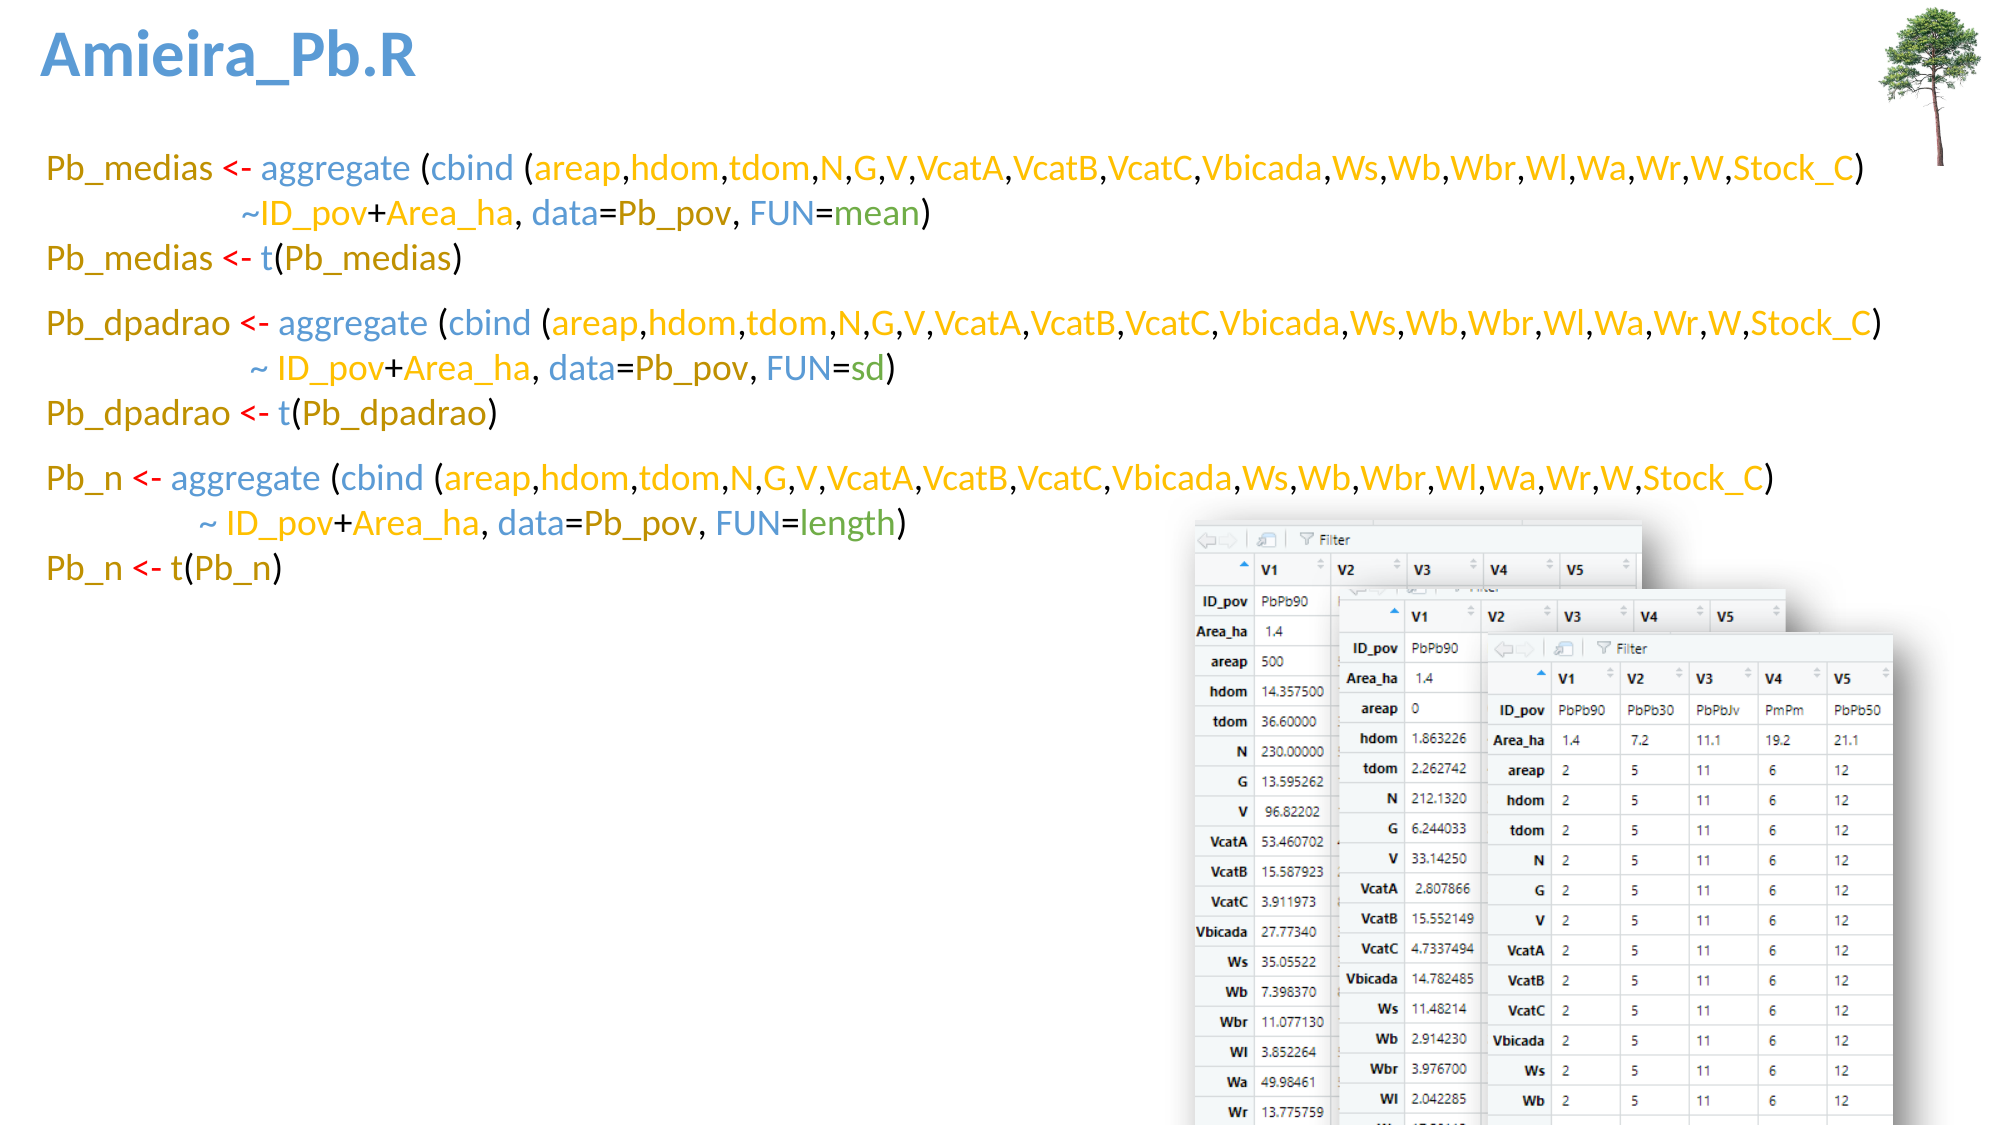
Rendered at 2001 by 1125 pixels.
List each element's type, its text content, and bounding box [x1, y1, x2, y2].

picture [1868, 1, 2000, 166]
picture [1195, 520, 1893, 1125]
text_box Pb_medias <- aggregate (cbind (areap,hdom,tdom,N,G,V,VcatA,VcatB,VcatC,Vbicada,Ws,Wb,Wbr,Wl,Wa,Wr,W,Stock_C) ~ID_pov+Area_ha, data=Pb_pov, FUN=mean) Pb_medias <- t(Pb_medias) Pb_dpadrao <- aggregate (cbind (areap,hdom,tdom,N,G,V,VcatA,VcatB,VcatC,Vbicada,Ws,Wb,Wbr,Wl,Wa,Wr,W,Stock_C) ~ ID_pov+Area_ha, data=Pb_pov, FUN=sd) Pb_dpadrao <- t(Pb_dpadrao) Pb_n <- aggregate (cbind (areap,hdom,tdom,N,G,V,VcatA,VcatB,VcatC,Vbicada,Ws,Wb,Wbr,Wl,Wa,Wr,W,Stock_C) ~ ID_pov+Area_ha, data=Pb_pov, FUN=length) Pb_n <- t(Pb_n) [31, 135, 2000, 596]
text_box Amieira_Pb.R [26, 2, 772, 97]
